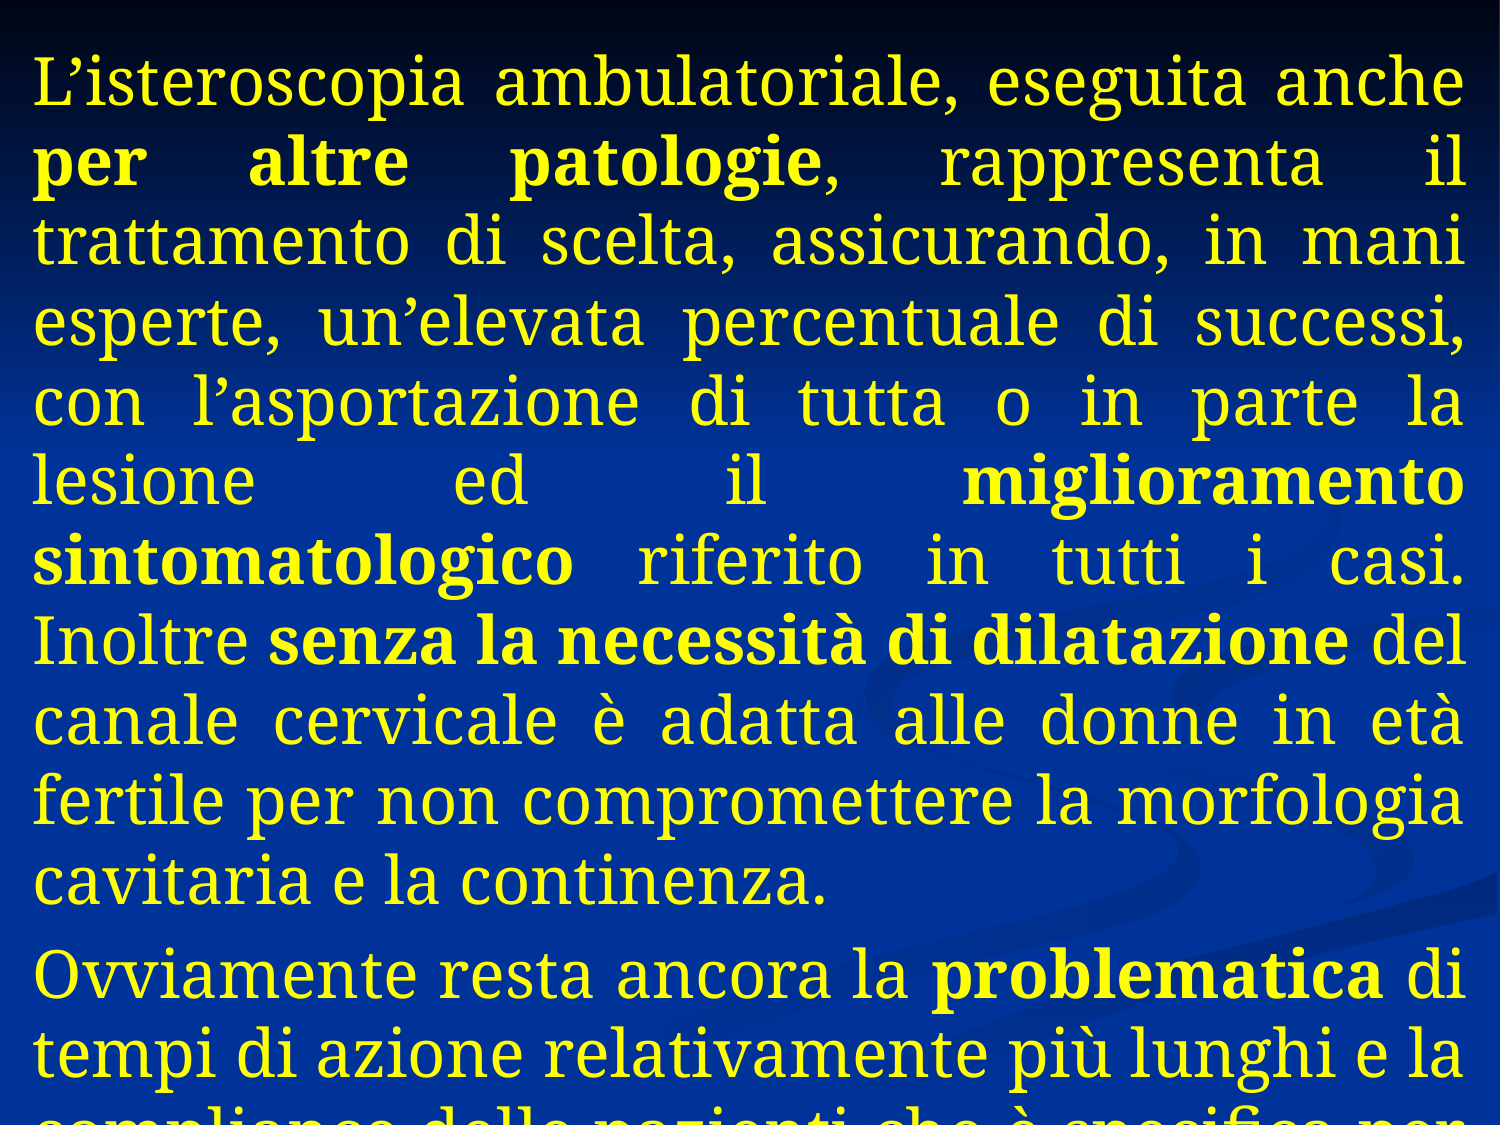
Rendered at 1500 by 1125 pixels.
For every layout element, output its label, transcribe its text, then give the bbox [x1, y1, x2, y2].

list L’isteroscopia ambulatoriale, eseguita anche per altre patologie, rappresenta il trattamento di scelta, assicurando, in mani esperte, un’elevata percentuale di successi, con l’asportazione di tutta o in parte la lesione ed il miglioramento sintomatologico riferito in tutti i casi. Inoltre senza la necessità di dilatazione del canale cervicale è adatta alle donne in età fertile per non compromettere la morfologia cavitaria e la continenza. Ovviamente resta ancora la problematica di tempi di azione relativamente più lunghi e la compliance delle pazienti che è specifica per ciascuna di essa. [17, 30, 1483, 1107]
